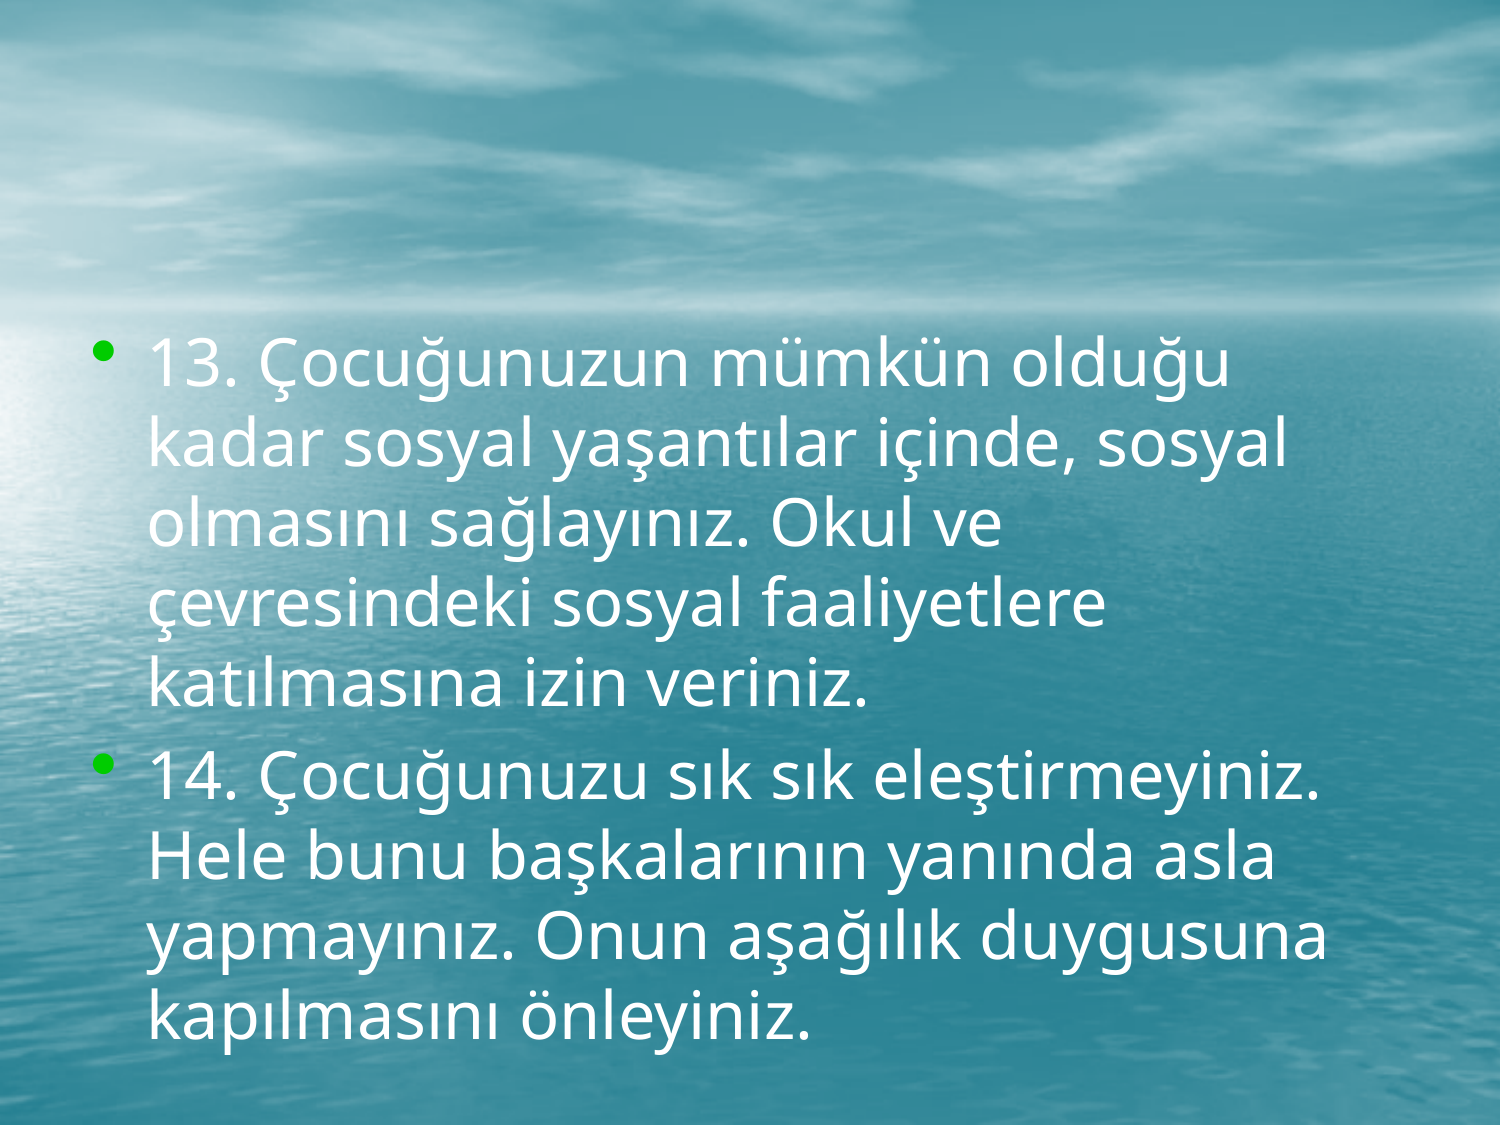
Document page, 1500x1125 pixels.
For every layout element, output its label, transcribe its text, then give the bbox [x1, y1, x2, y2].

list 13. Çocuğunuzun mümkün olduğu kadar sosyal yaşantılar içinde, sosyal olmasını sağlayınız. Okul ve çevresindeki sosyal faaliyetlere katılmasına izin veriniz. 14. Çocuğunuzu sık sık eleştirmeyiniz. Hele bunu başkalarının yanında asla yapmayınız. Onun aşağılık duygusuna kapılmasını önleyiniz. [74, 312, 1426, 988]
